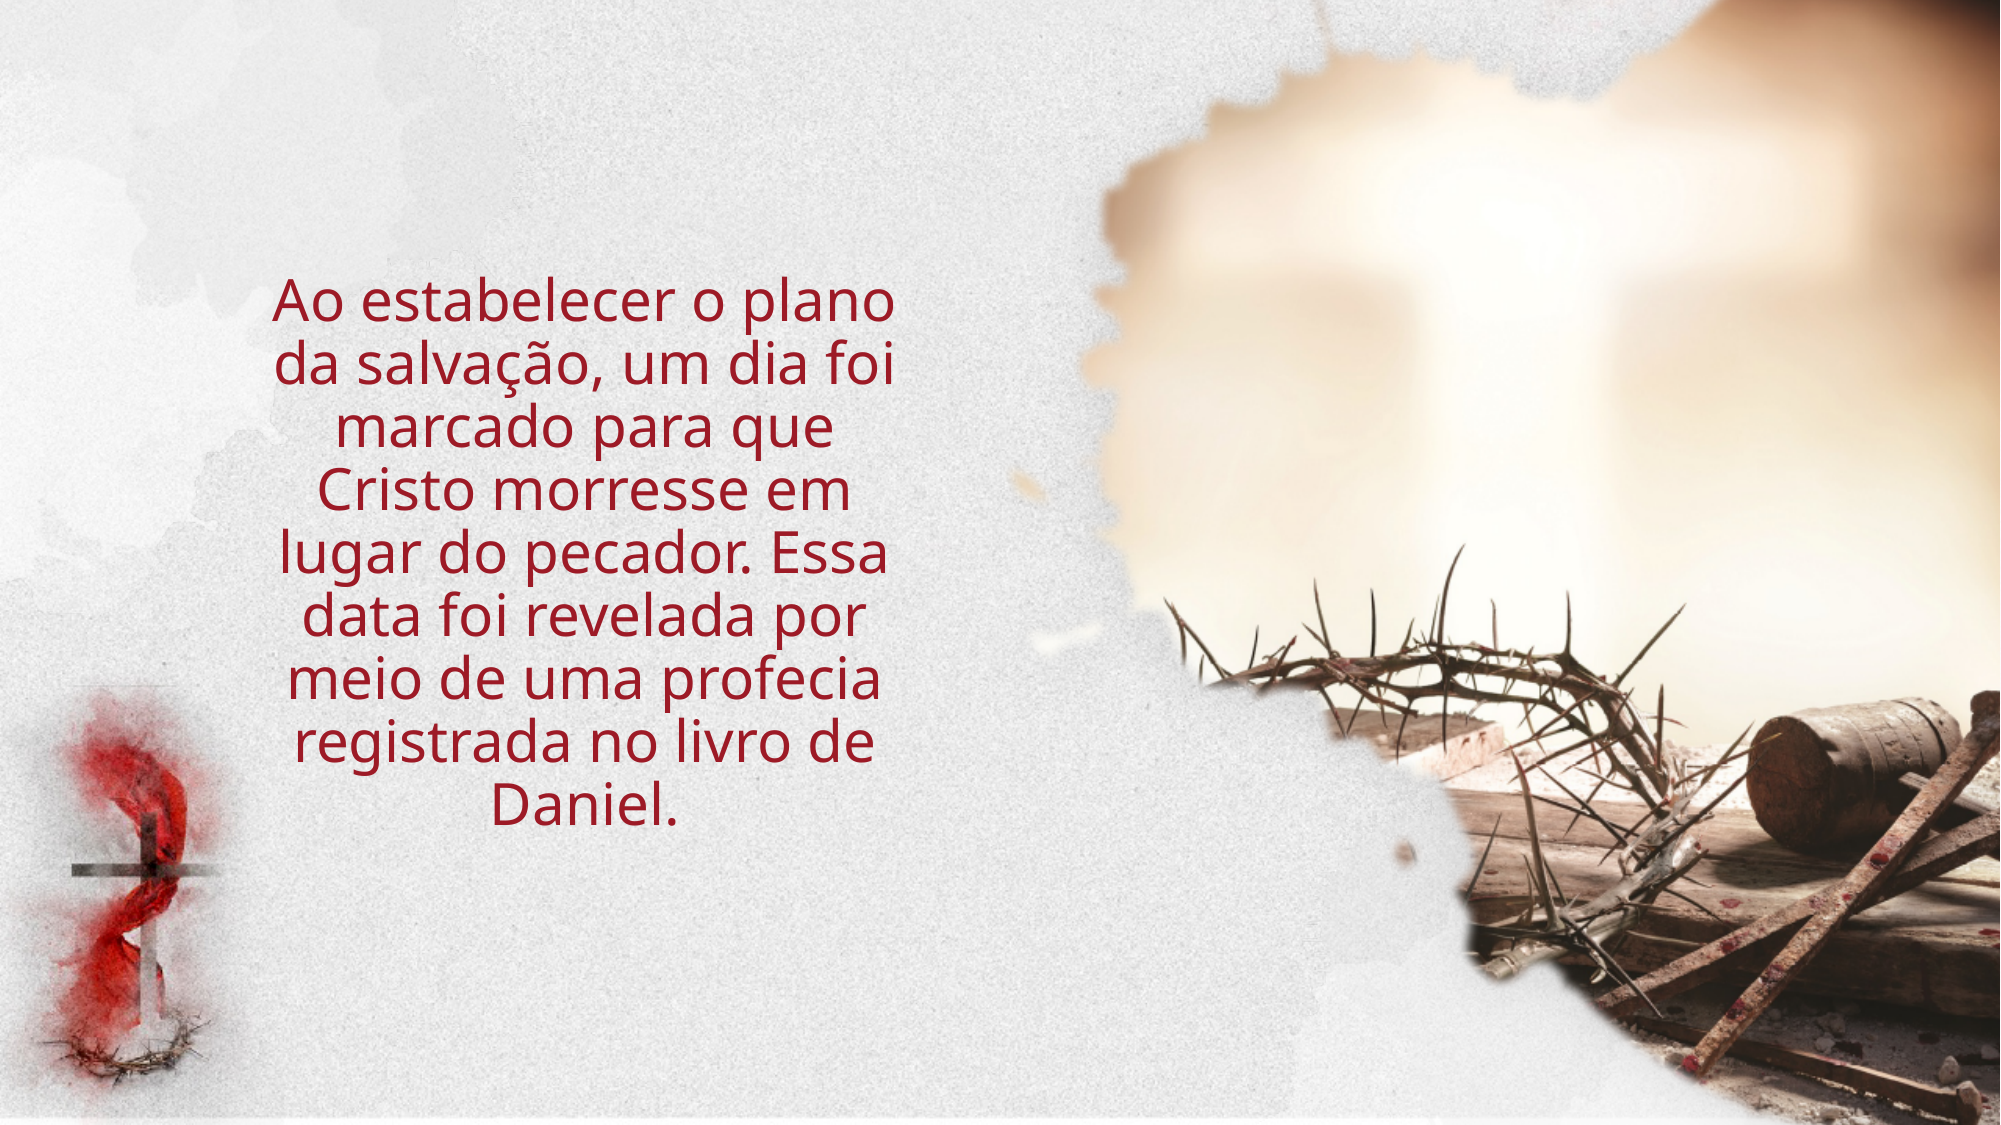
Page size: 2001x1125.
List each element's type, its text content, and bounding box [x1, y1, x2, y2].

picture [0, 0, 2001, 1125]
list Ao estabelecer o plano da salvação, um dia foi marcado para que Cristo morresse em lugar do pecador. Essa data foi revelada por meio de uma profecia registrada no livro de Daniel. [231, 43, 938, 1065]
